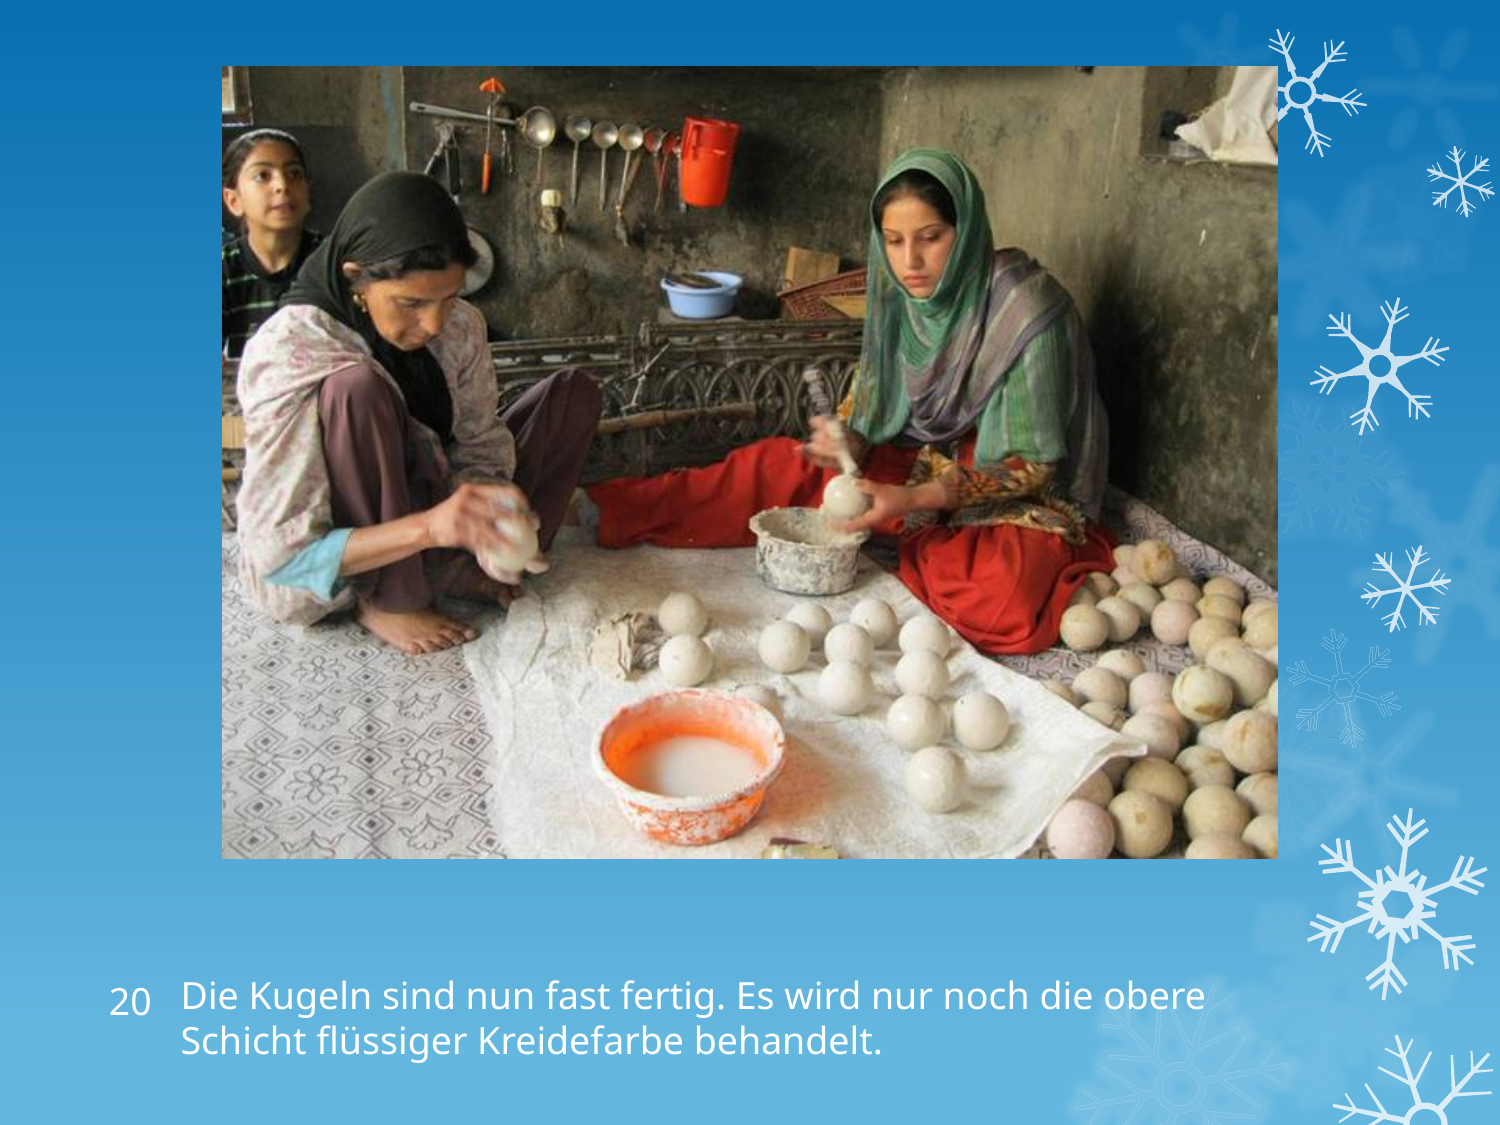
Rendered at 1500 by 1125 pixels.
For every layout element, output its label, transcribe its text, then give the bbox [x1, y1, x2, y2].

list Die Kugeln sind nun fast fertig. Es wird nur noch die obere Schicht flüssiger Kreidefarbe behandelt. [165, 940, 1335, 1094]
slide_number 20 [93, 976, 194, 1037]
picture [222, 65, 1278, 859]
